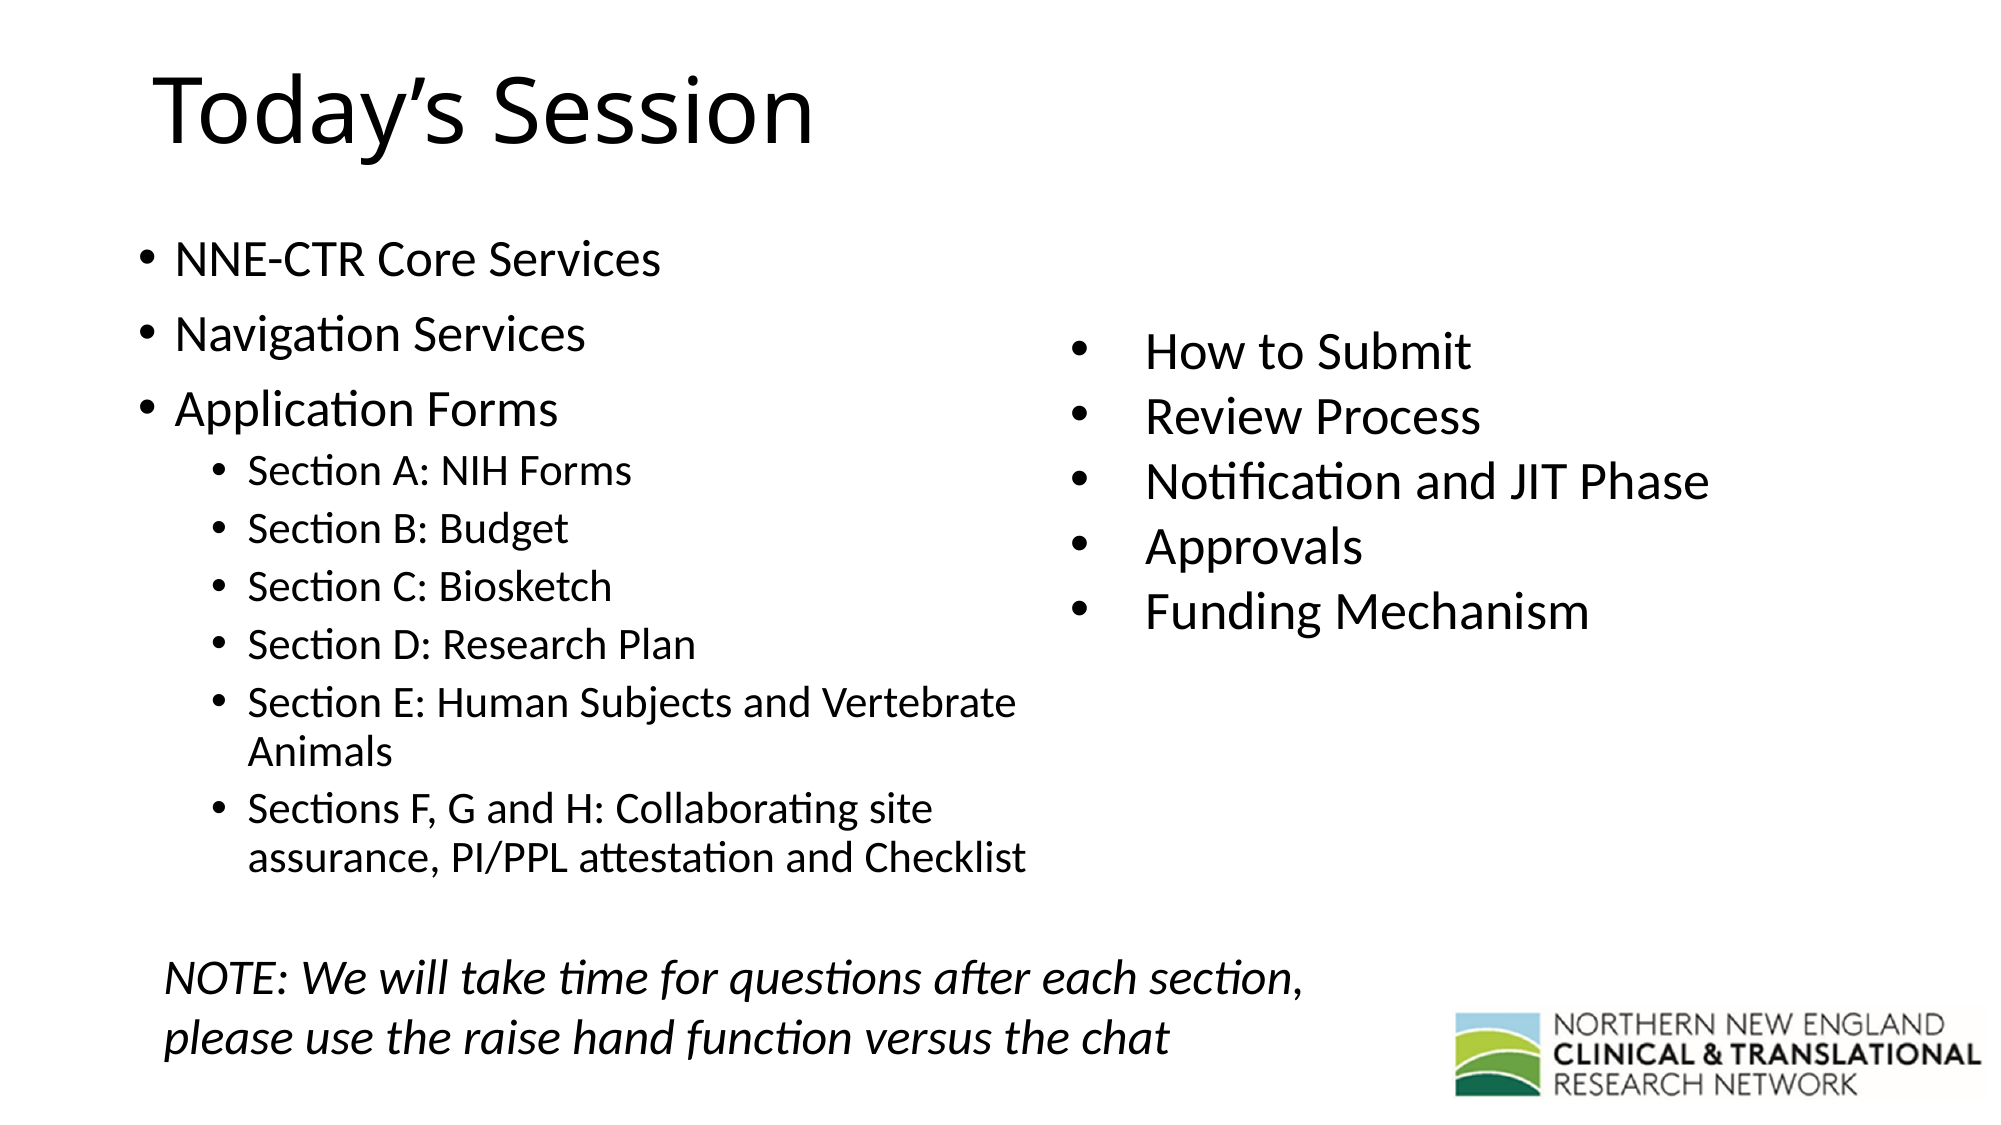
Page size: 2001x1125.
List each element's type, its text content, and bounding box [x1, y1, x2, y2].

picture [1452, 1005, 1986, 1100]
text_box How to Submit Review Process Notification and JIT Phase Approvals Funding Mechanism [1055, 308, 1756, 648]
list NNE-CTR Core Services Navigation Services Application Forms Section A: NIH Forms Section B: Budget Section C: Biosketch Section D: Research Plan Section E: Human Subjects and Vertebrate Animals Sections F, G and H: Collaborating site assurance, PI/PPL attestation and Checklist [123, 223, 1044, 938]
text_box NOTE: We will take time for questions after each section, please use the raise hand function versus the chat [148, 937, 1353, 1072]
title Today’s Session [137, 59, 1863, 278]
